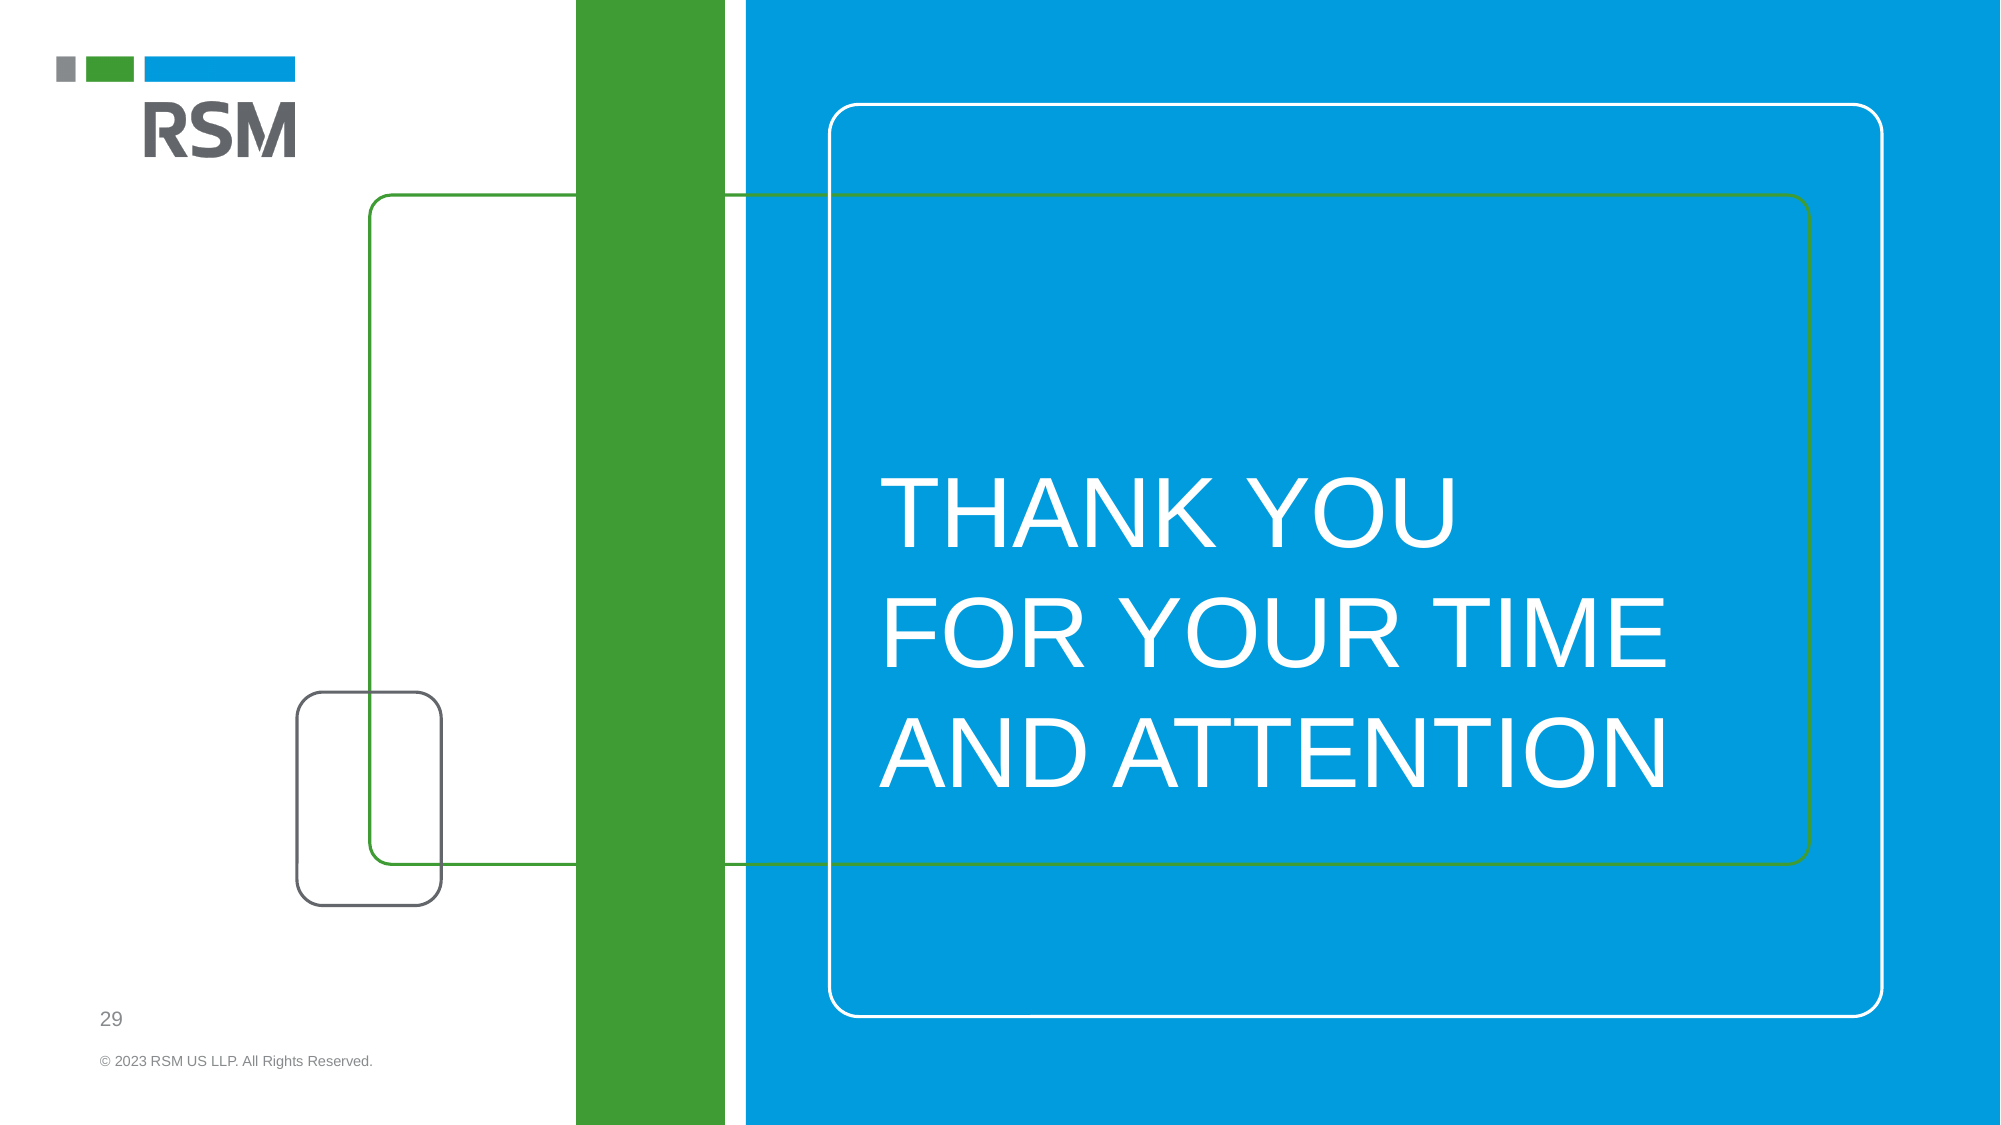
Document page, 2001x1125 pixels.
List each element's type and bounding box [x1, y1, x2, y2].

picture [56, 56, 295, 158]
